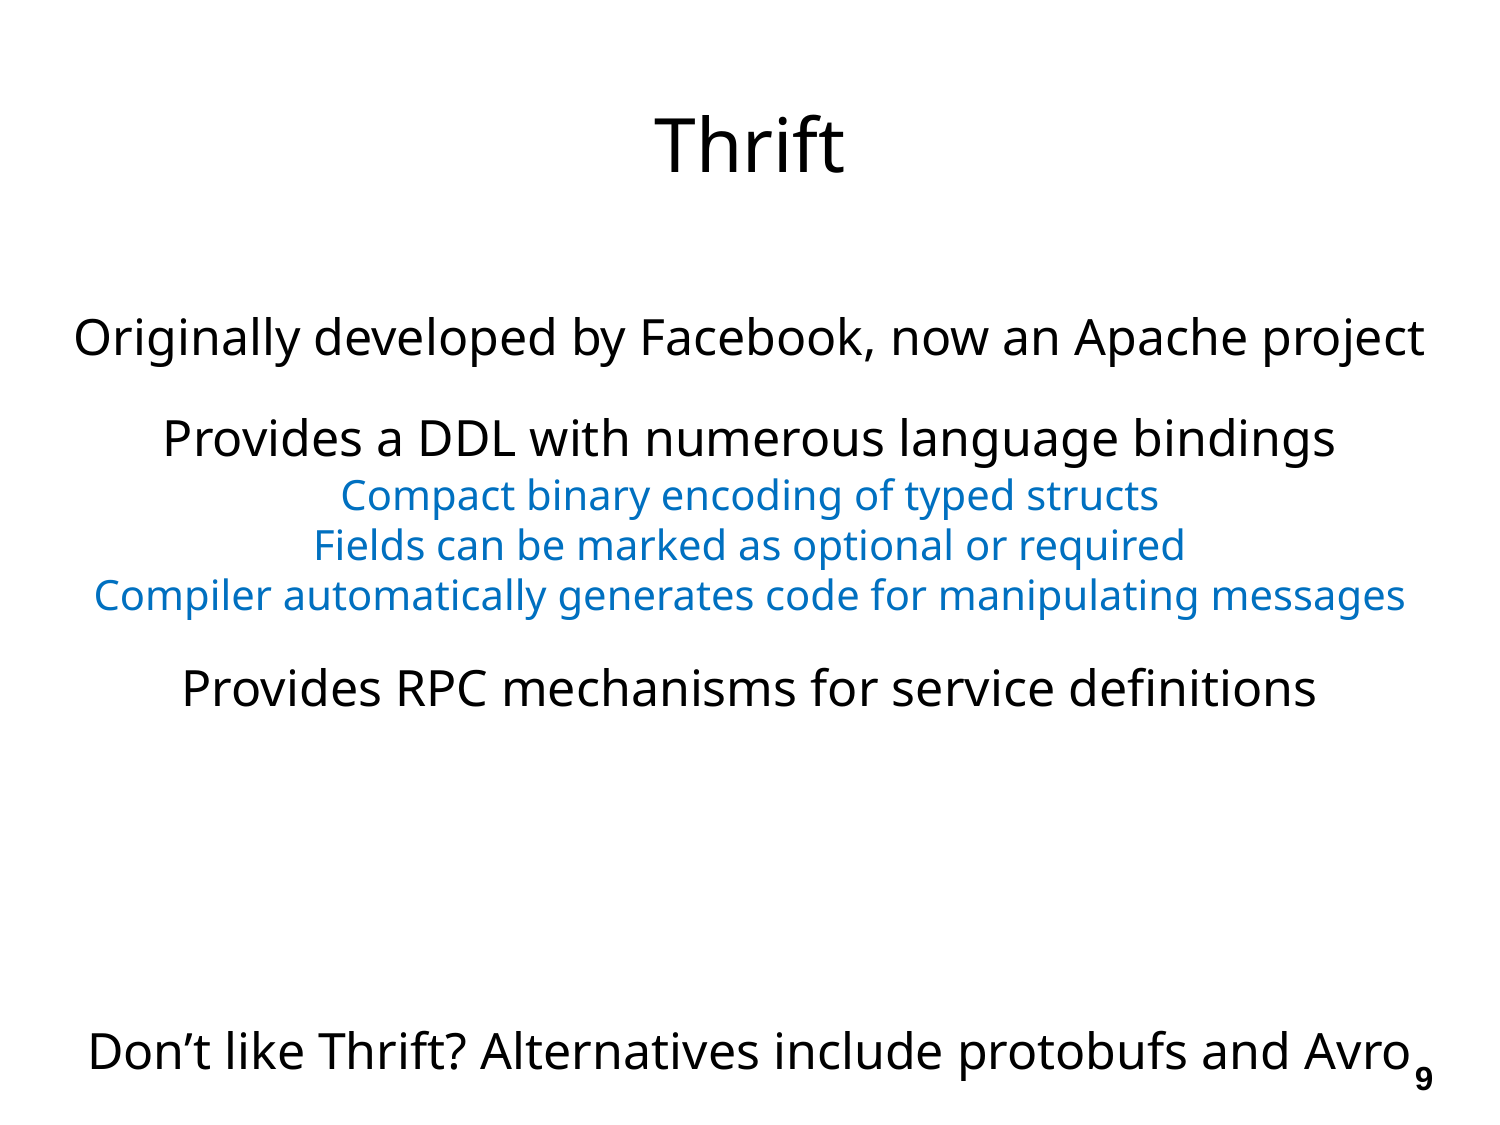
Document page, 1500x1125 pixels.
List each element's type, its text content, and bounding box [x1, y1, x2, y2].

text_box Compact binary encoding of typed structs Fields can be marked as optional or required Compiler automatically generates code for manipulating messages [0, 461, 1500, 627]
text_box Don’t like Thrift? Alternatives include protobufs and Avro [0, 1012, 1500, 1088]
text_box Originally developed by Facebook, now an Apache project [0, 298, 1500, 373]
text_box Provides a DDL with numerous language bindings [0, 398, 1500, 461]
slide_number 9 [1400, 1050, 1488, 1110]
text_box Provides RPC mechanisms for service definitions [0, 648, 1500, 724]
text_box Thrift [0, 90, 1500, 203]
